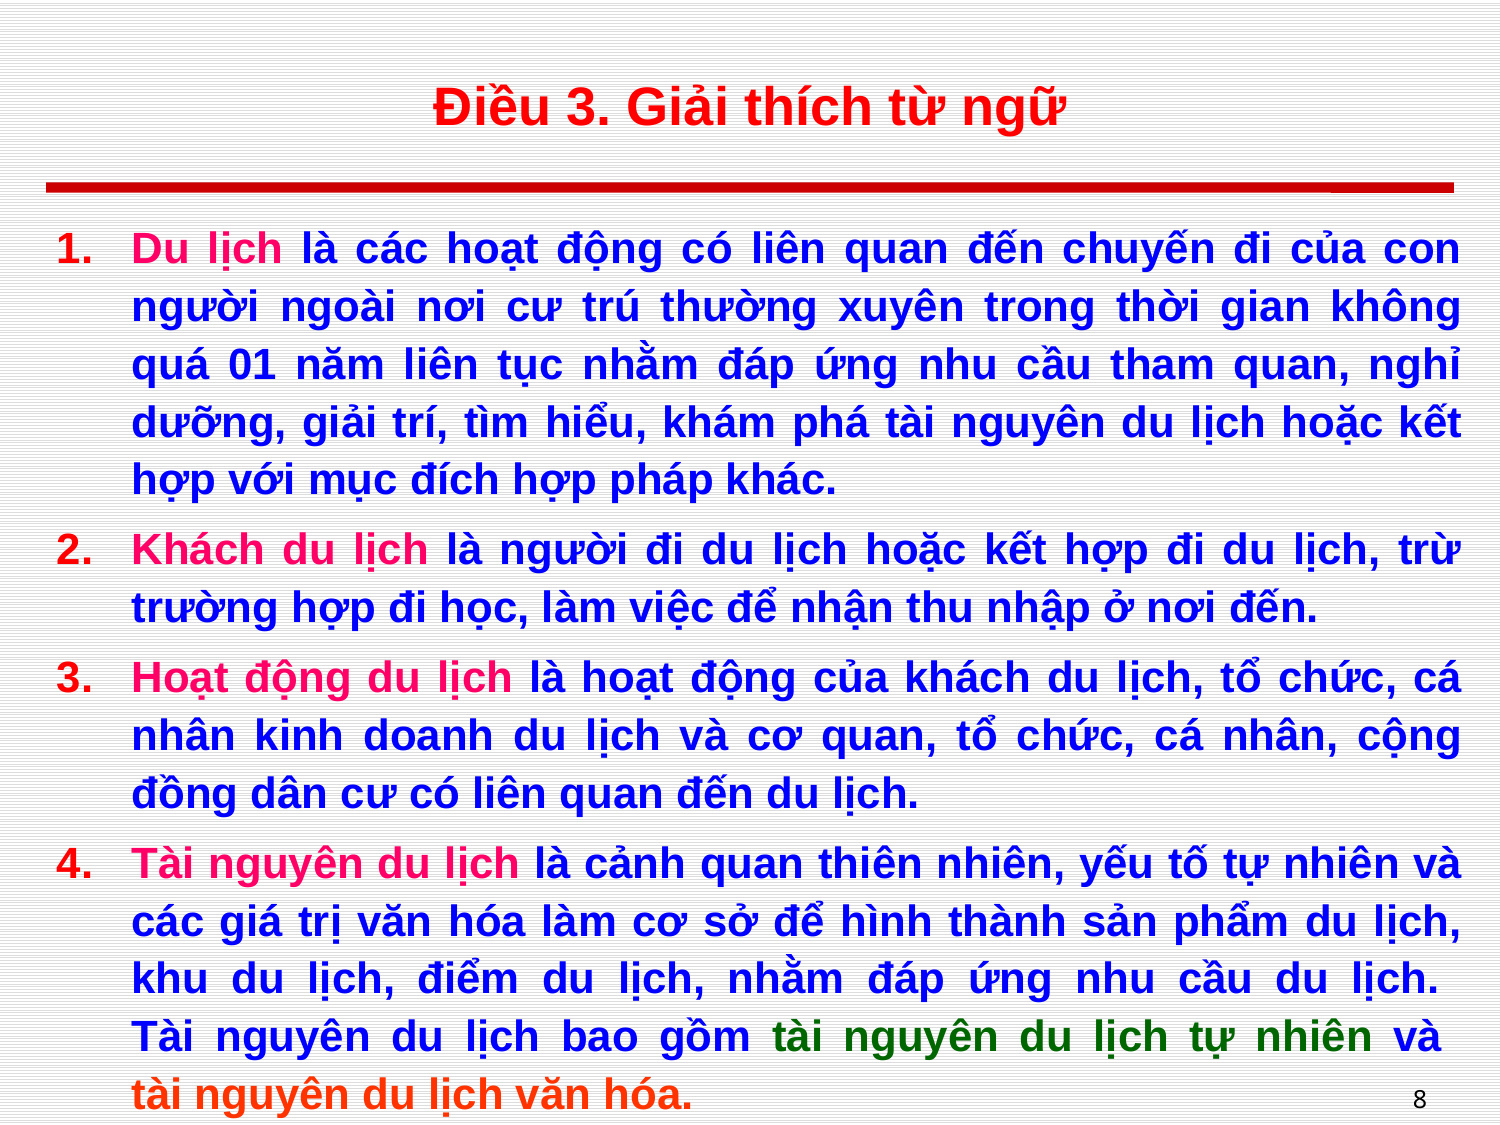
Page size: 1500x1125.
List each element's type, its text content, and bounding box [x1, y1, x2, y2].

text_box Du lịch là các hoạt động có liên quan đến chuyến đi của con người ngoài nơi cư trú thường xuyên trong thời gian không quá 01 năm liên tục nhằm đáp ứng nhu cầu tham quan, nghỉ dưỡng, giải trí, tìm hiểu, khám phá tài nguyên du lịch hoặc kết hợp với mục đích hợp pháp khác. Khách du lịch là người đi du lịch hoặc kết hợp đi du lịch, trừ trường hợp đi học, làm việc để nhận thu nhập ở nơi đến. Hoạt động du lịch là hoạt động của khách du lịch, tổ chức, cá nhân kinh doanh du lịch và cơ quan, tổ chức, cá nhân, cộng đồng dân cư có liên quan đến du lịch. Tài nguyên du lịch là cảnh quan thiên nhiên, yếu tố tự nhiên và các giá trị văn hóa làm cơ sở để hình thành sản phẩm du lịch, khu du lịch, điểm du lịch, nhằm đáp ứng nhu cầu du lịch. Tài nguyên du lịch bao gồm tài nguyên du lịch tự nhiên và tài nguyên du lịch văn hóa. [23, 199, 1477, 1088]
title Điều 3. Giải thích từ ngữ [38, 24, 1463, 175]
